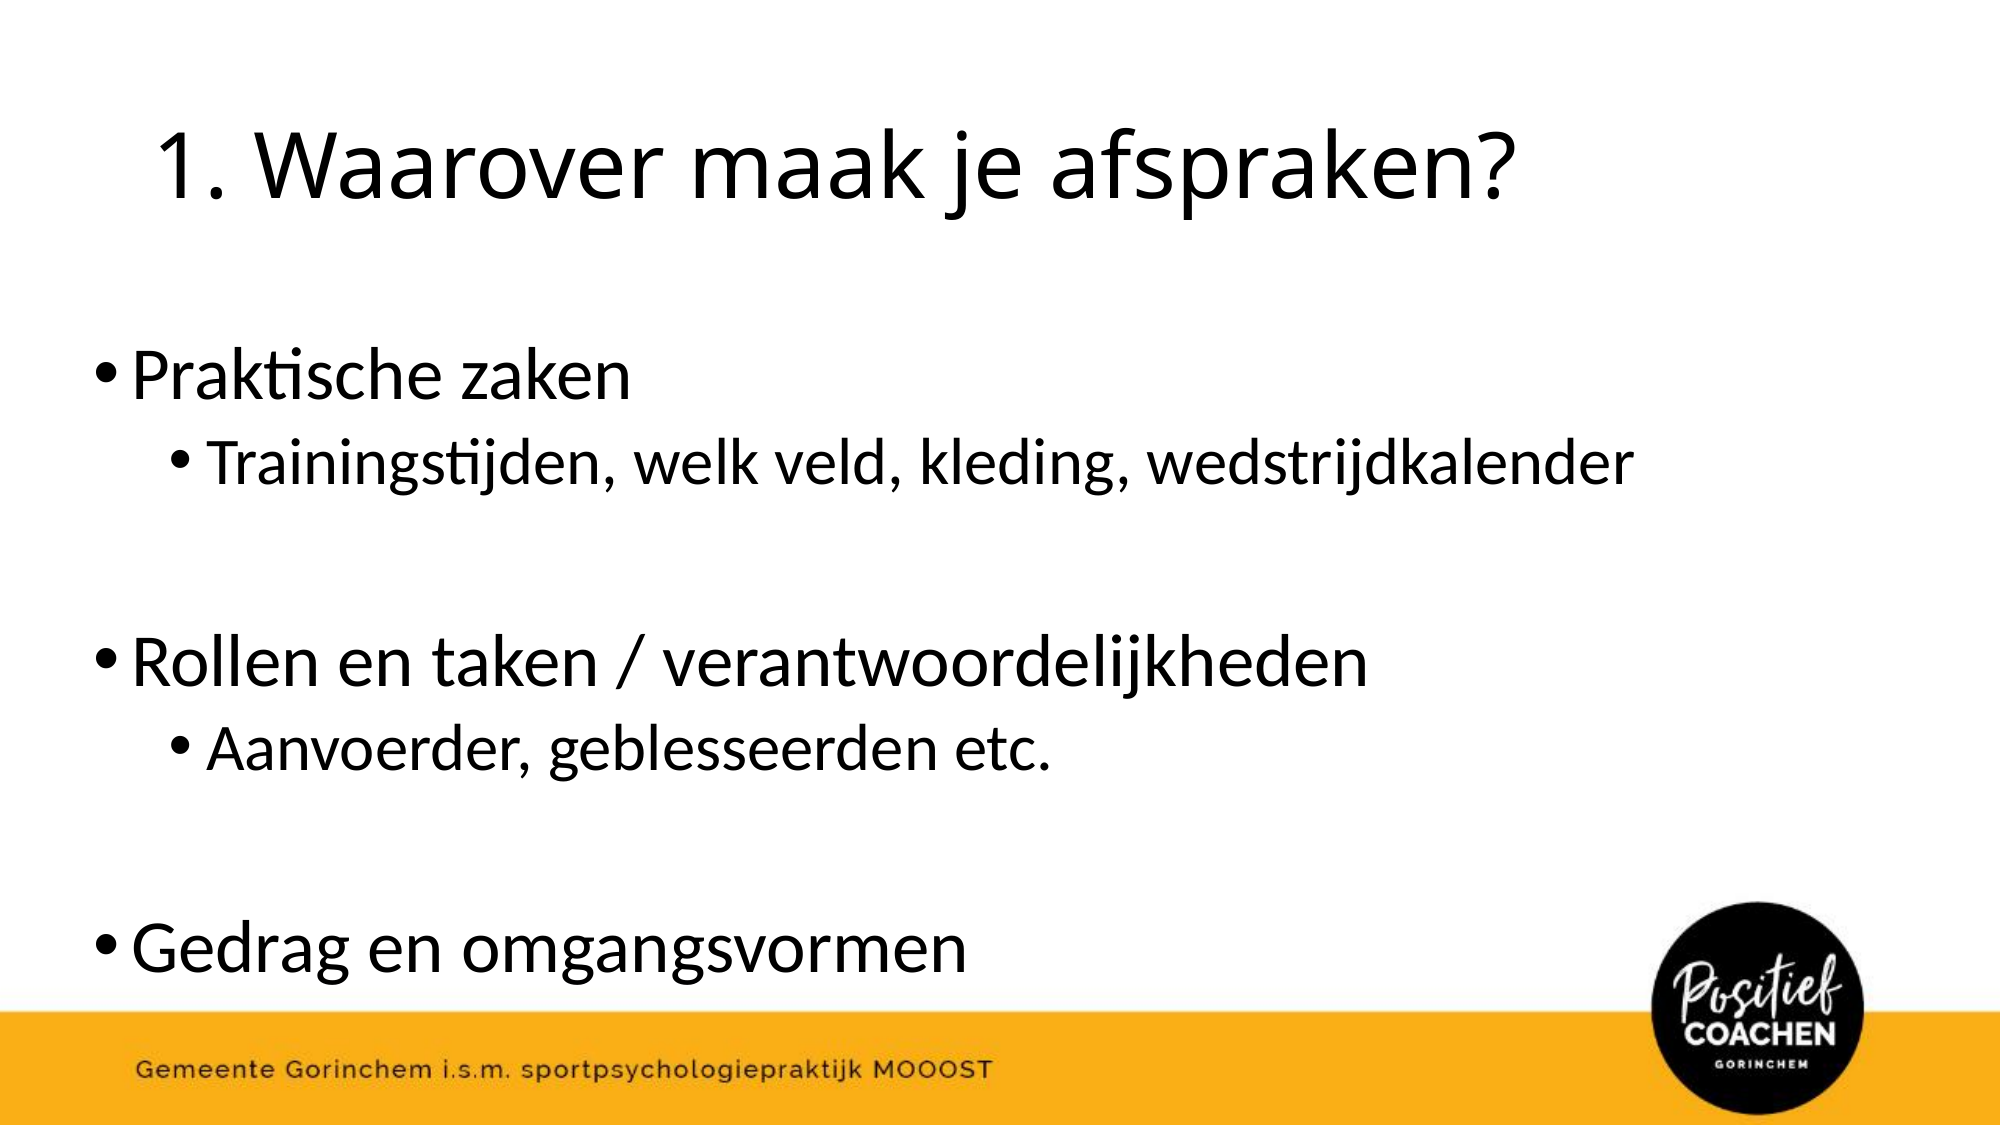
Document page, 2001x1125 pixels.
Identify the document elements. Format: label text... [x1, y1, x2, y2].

picture [0, 889, 2000, 1125]
title 1. Waarover maak je afspraken? [137, 59, 1970, 216]
list Praktische zaken Trainingstijden, welk veld, kleding, wedstrijdkalender Rollen en taken / verantwoordelijkheden Aanvoerder, geblesseerden etc. Gedrag en omgangsvormen [78, 216, 2000, 1014]
